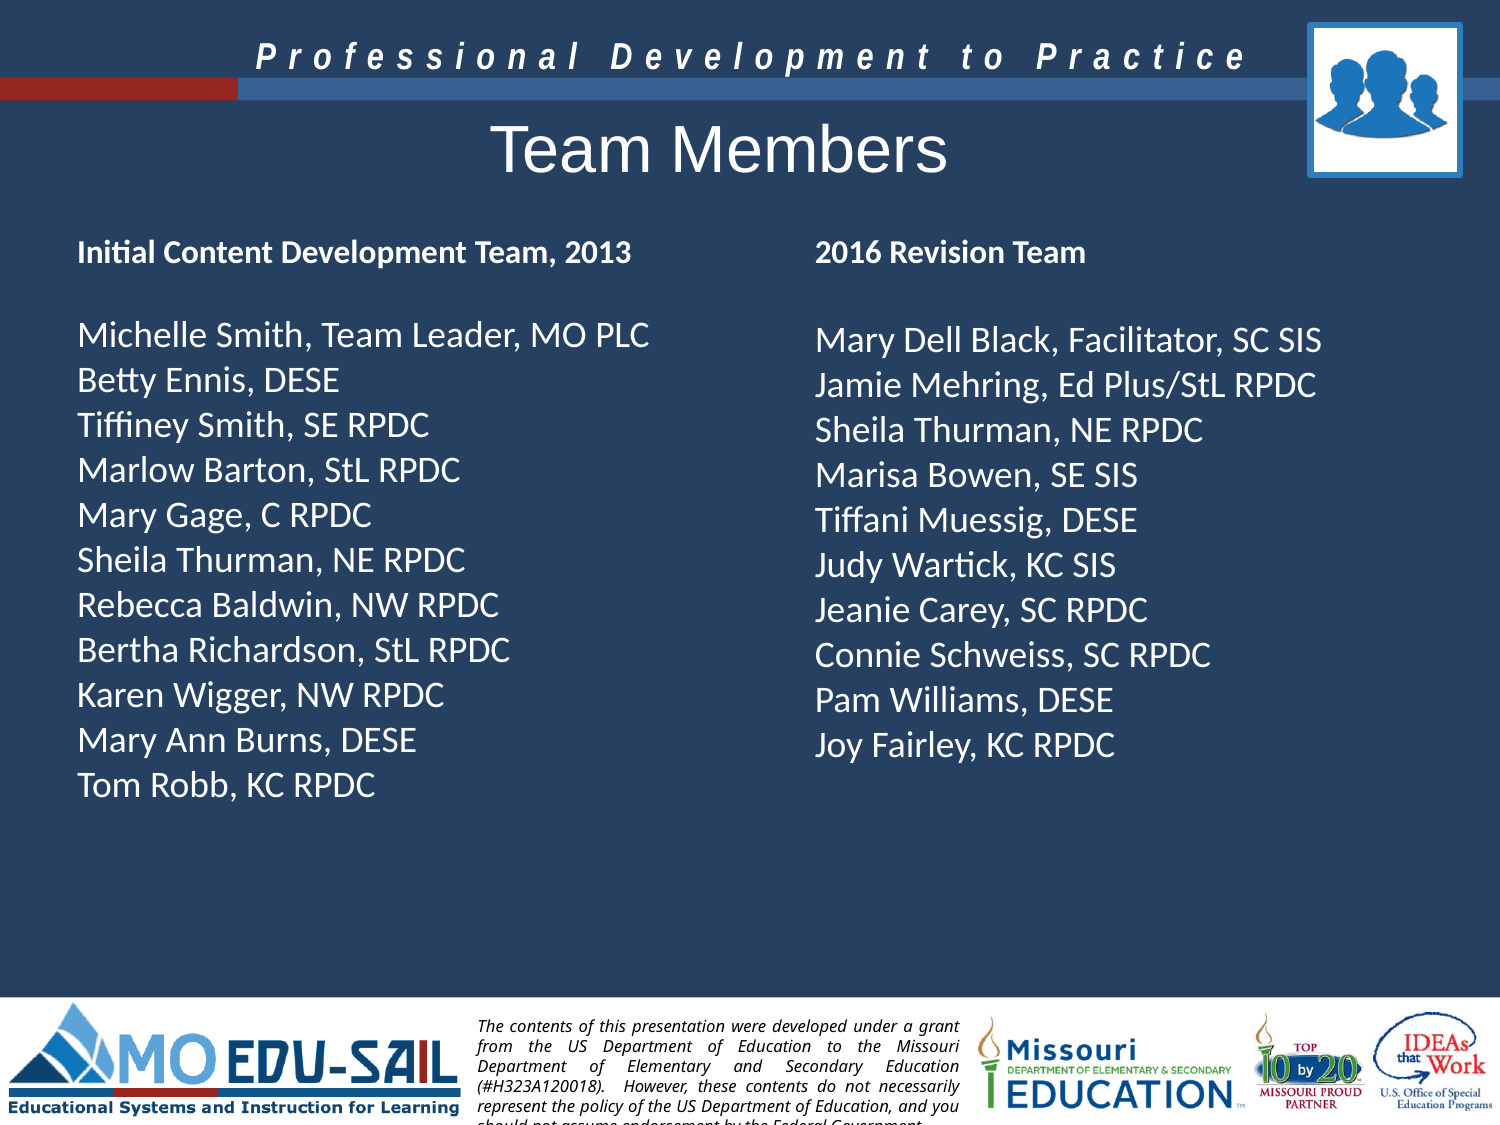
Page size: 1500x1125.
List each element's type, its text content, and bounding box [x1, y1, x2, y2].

picture [1373, 1012, 1492, 1111]
text_box Team Members [474, 98, 1000, 193]
picture [8, 998, 475, 1120]
picture [975, 1012, 1247, 1111]
picture [1254, 1012, 1365, 1111]
picture [1308, 45, 1456, 151]
text_box 2016 Revision Team Mary Dell Black, Facilitator, SC SIS Jamie Mehring, Ed Plus/StL RPDC Sheila Thurman, NE RPDC Marisa Bowen, SE SIS Tiffani Muessig, DESE Judy Wartick, KC SIS Jeanie Carey, SC RPDC Connie Schweiss, SC RPDC Pam Williams, DESE Joy Fairley, KC RPDC [799, 222, 1500, 908]
text_box Initial Content Development Team, 2013 Michelle Smith, Team Leader, MO PLC Betty Ennis, DESE Tiffiney Smith, SE RPDC Marlow Barton, StL RPDC Mary Gage, C RPDC Sheila Thurman, NE RPDC Rebecca Baldwin, NW RPDC Bertha Richardson, StL RPDC Karen Wigger, NW RPDC Mary Ann Burns, DESE Tom Robb, KC RPDC [62, 222, 675, 1013]
